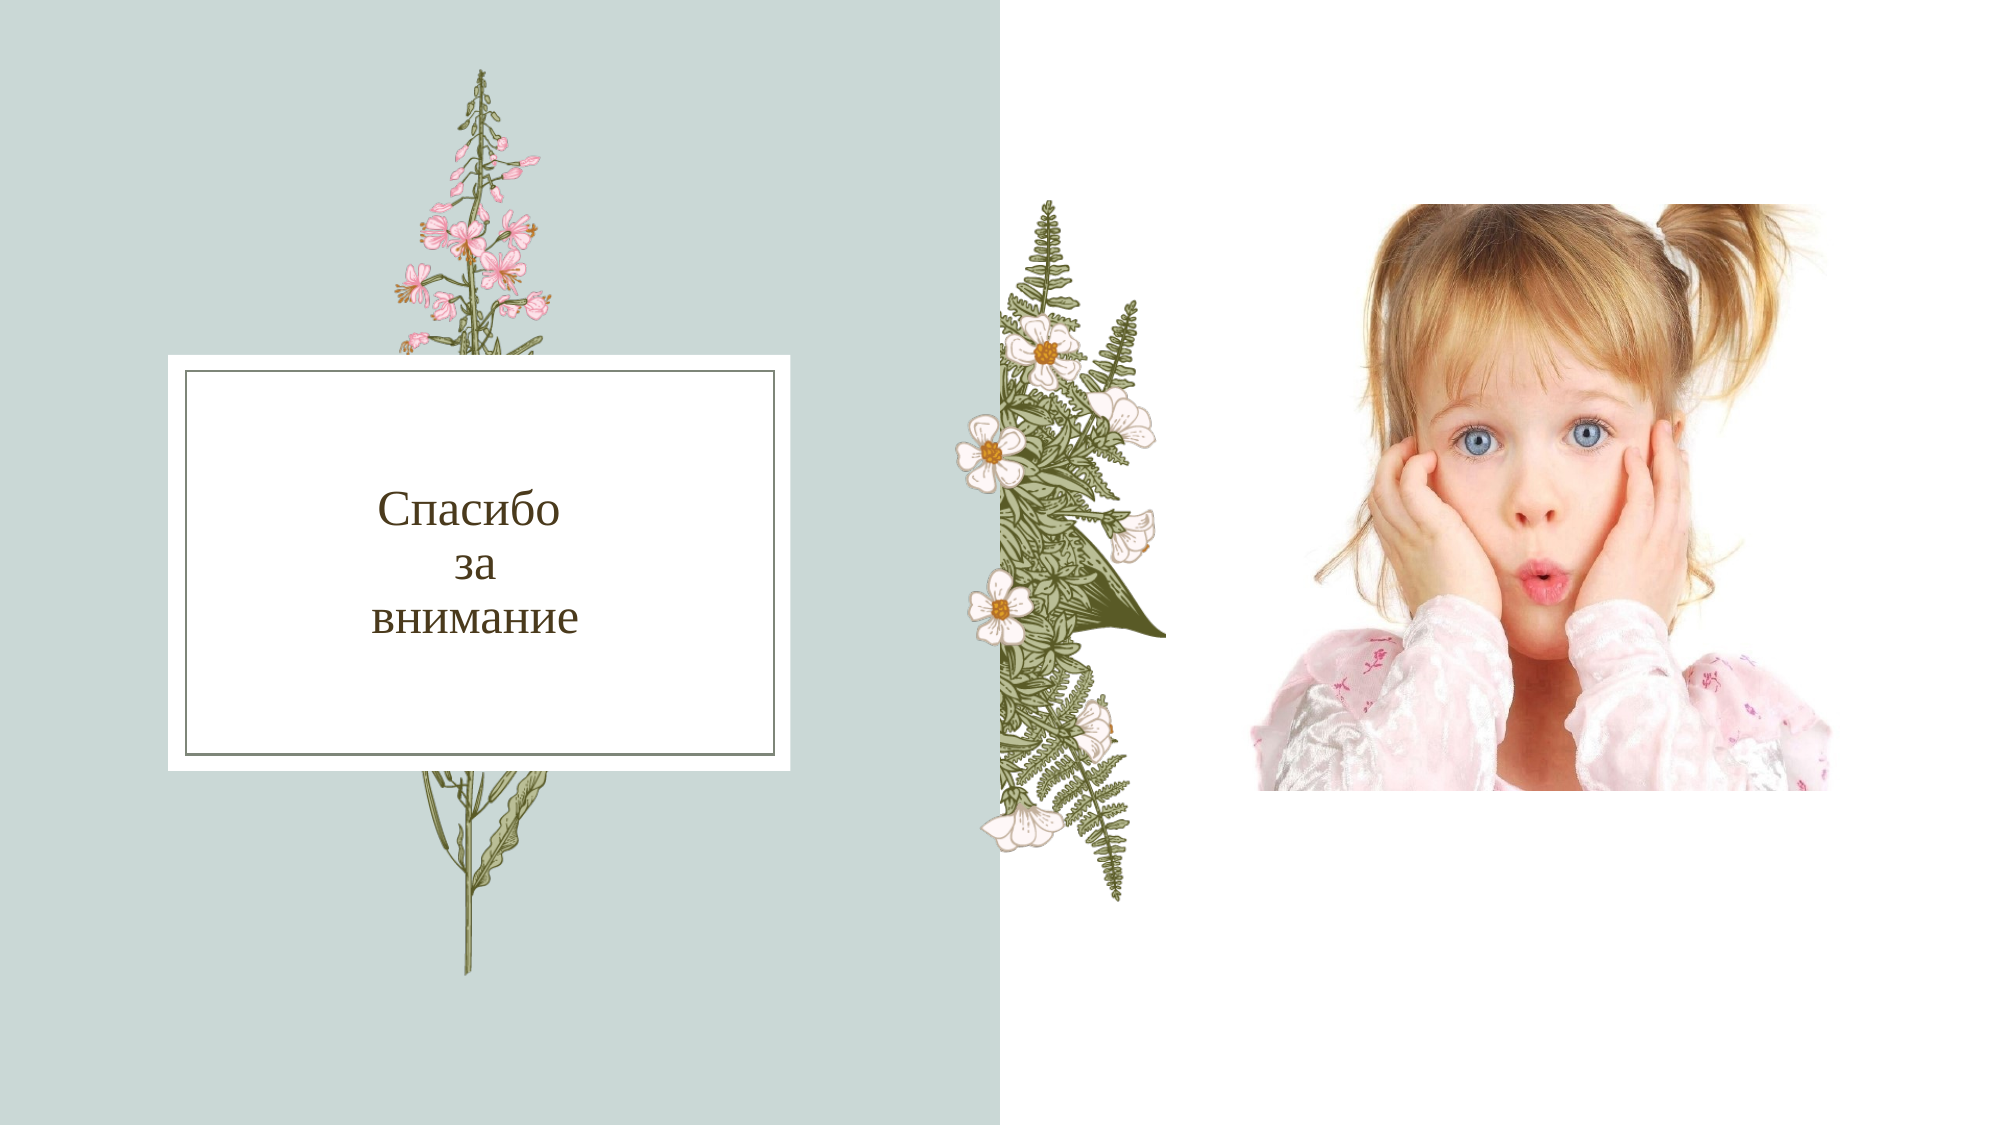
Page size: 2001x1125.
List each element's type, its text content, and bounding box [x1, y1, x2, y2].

picture [380, 62, 578, 354]
picture [380, 771, 571, 987]
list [1166, 204, 1964, 791]
picture [947, 190, 1186, 912]
title Спасибо за внимание [241, 473, 710, 653]
